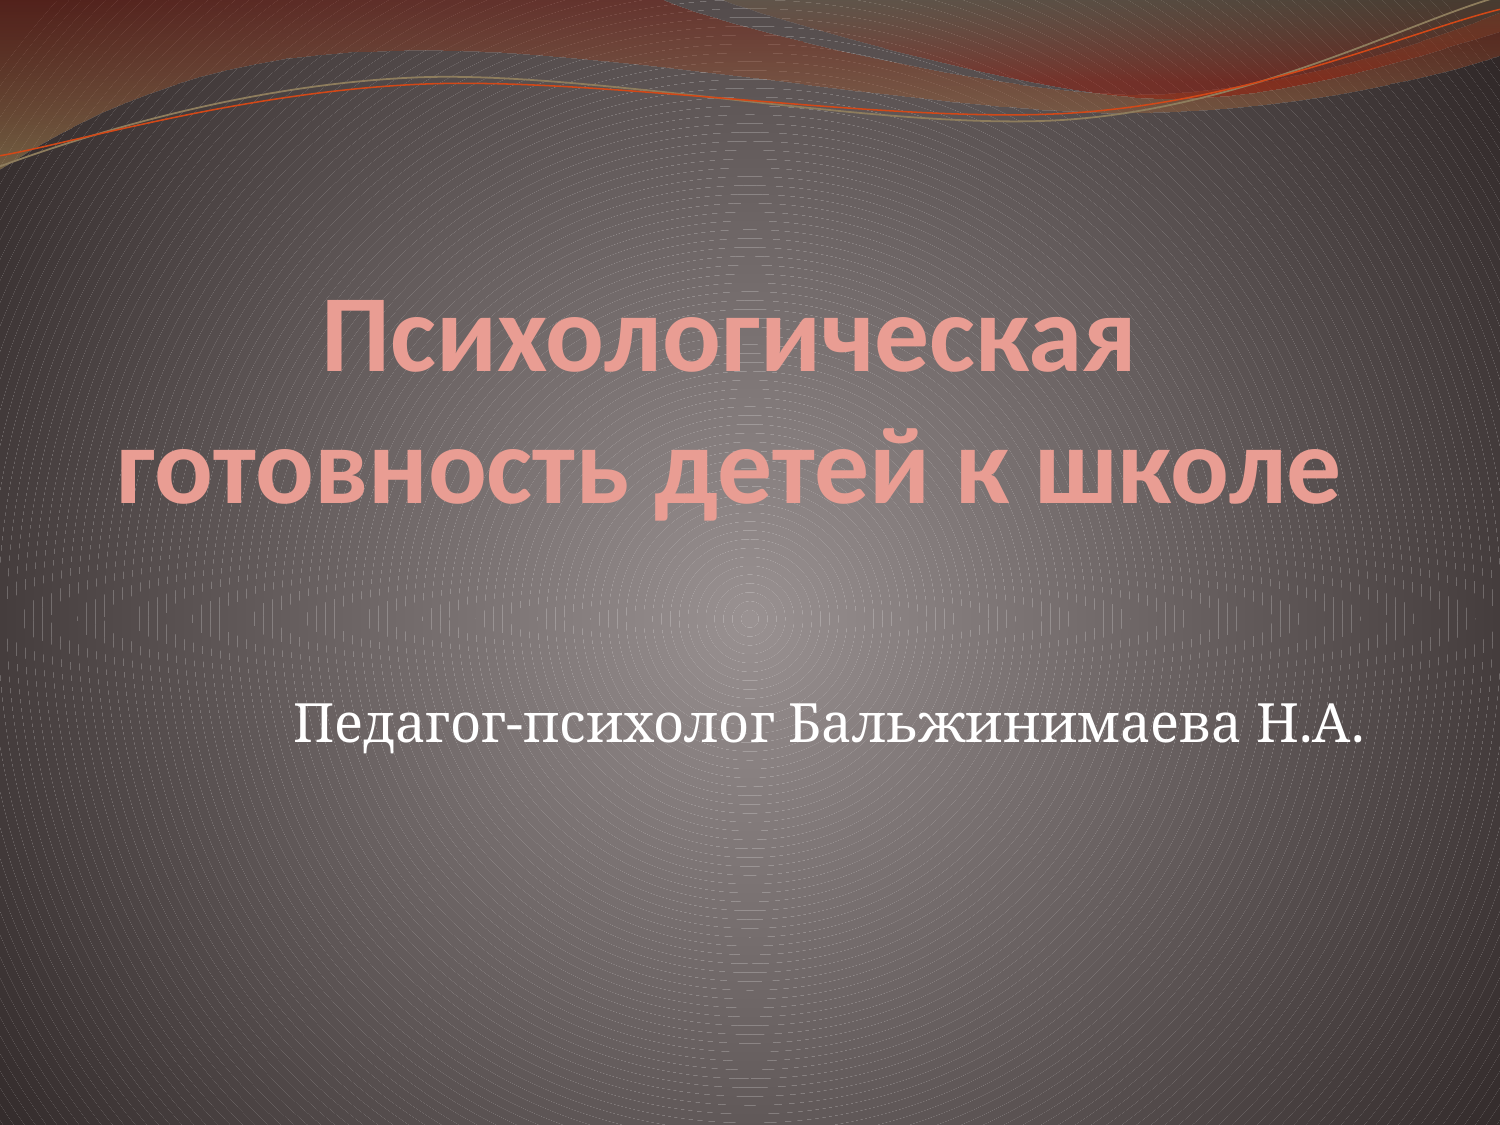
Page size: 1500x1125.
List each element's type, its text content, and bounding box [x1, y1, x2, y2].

title Психологическая готовность детей к школе [87, 224, 1376, 525]
subtitle Педагог-психолог Бальжинимаева Н.А. [87, 529, 1376, 818]
